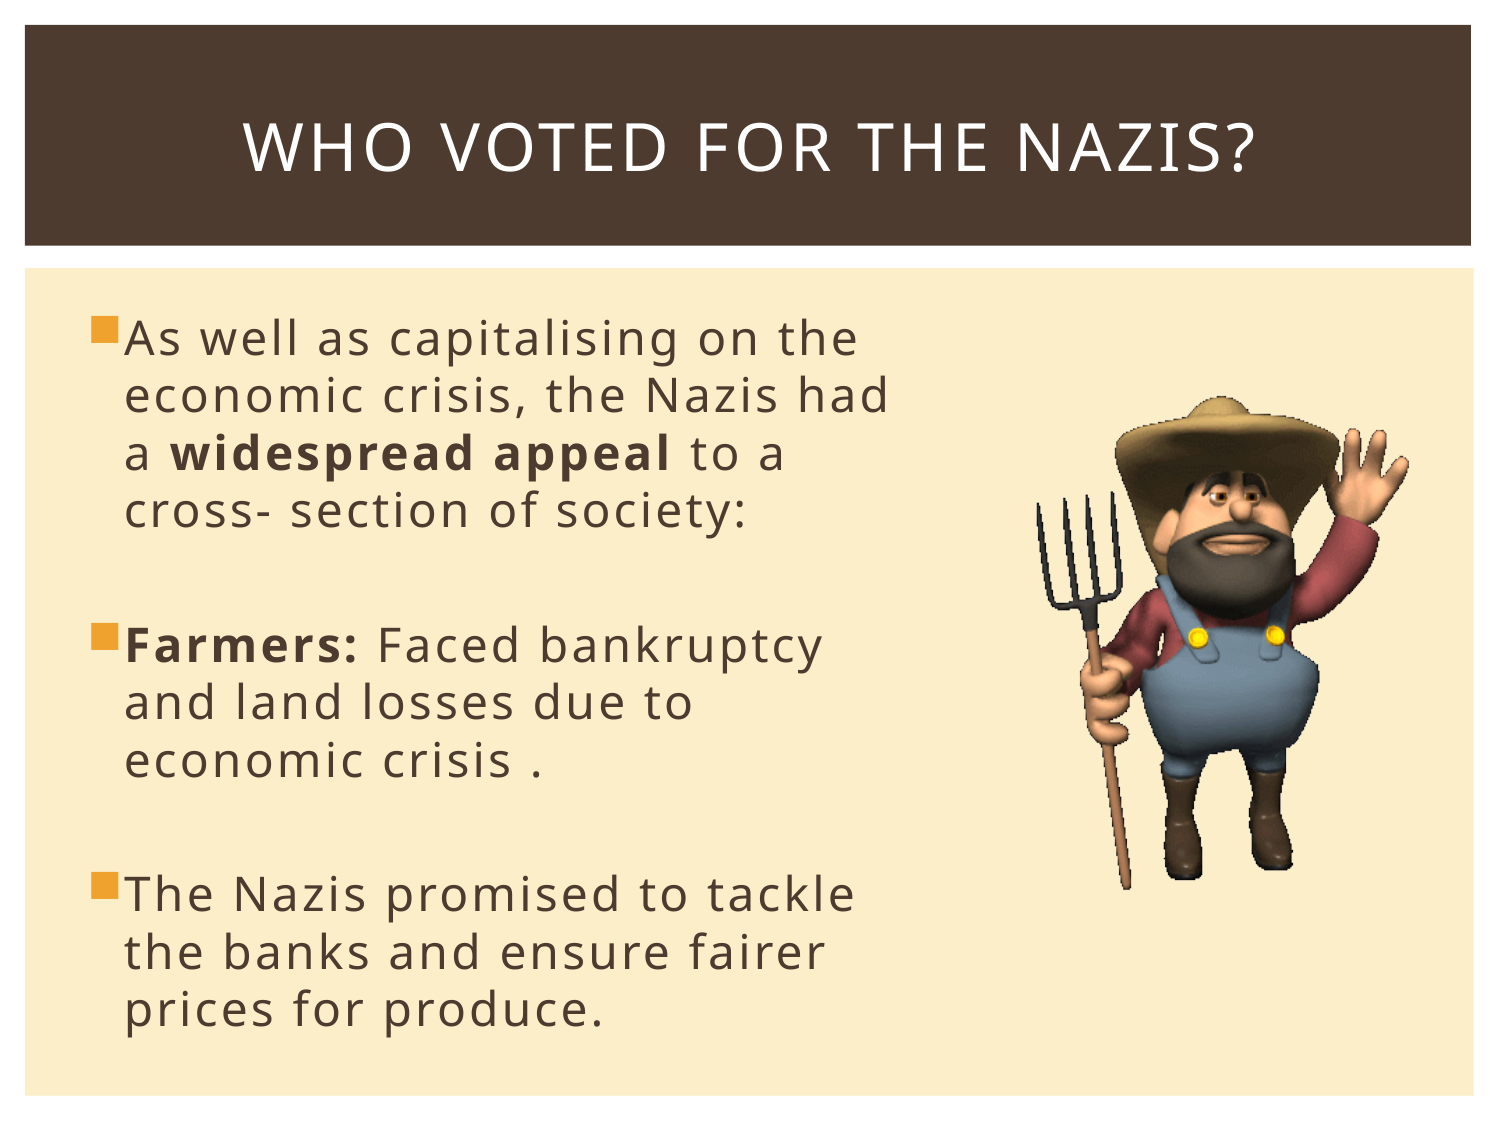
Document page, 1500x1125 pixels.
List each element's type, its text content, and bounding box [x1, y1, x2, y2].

picture [992, 367, 1500, 913]
title Who voted for the Nazis? [62, 58, 1438, 232]
list As well as capitalising on the economic crisis, the Nazis had a widespread appeal to a cross- section of society: Farmers: Faced bankruptcy and land losses due to economic crisis . The Nazis promised to tackle the banks and ensure fairer prices for produce. [64, 299, 939, 1088]
